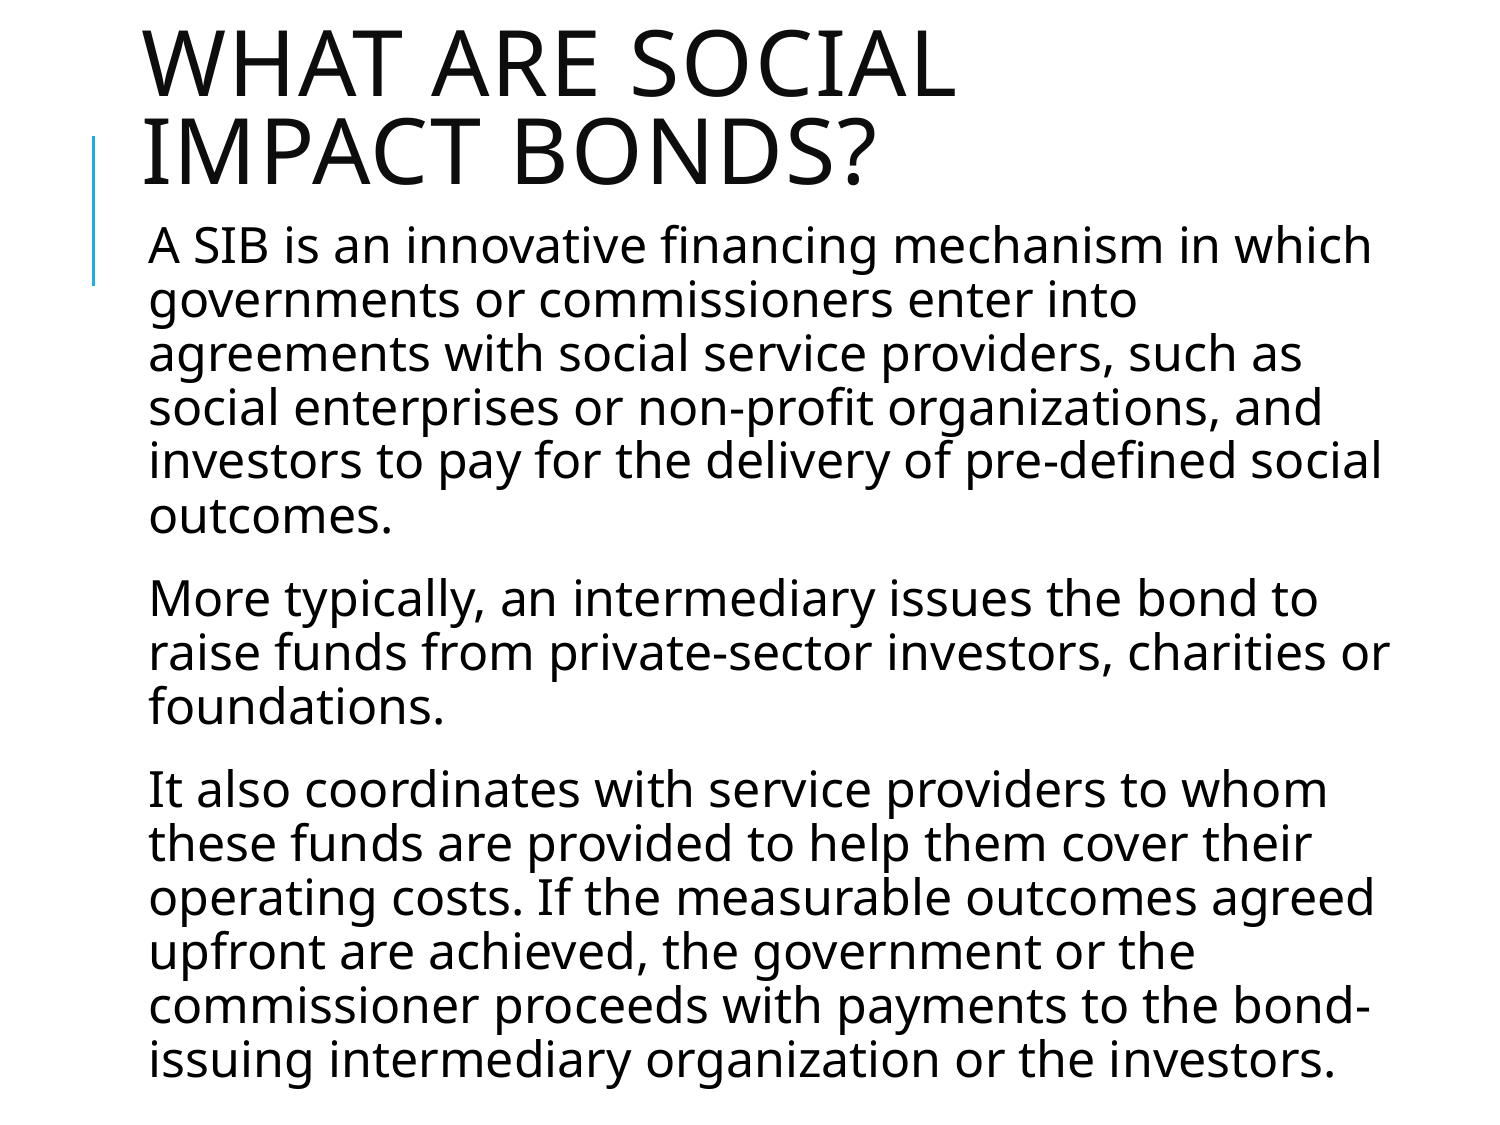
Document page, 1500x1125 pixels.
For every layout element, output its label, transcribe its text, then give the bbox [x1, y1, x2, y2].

title What are social impact bonds? [126, 50, 1322, 179]
list A SIB is an innovative financing mechanism in which governments or commissioners enter into agreements with social service providers, such as social enterprises or non-profit organizations, and investors to pay for the delivery of pre-defined social outcomes. More typically, an intermediary issues the bond to raise funds from private-sector investors, charities or foundations. It also coordinates with service providers to whom these funds are provided to help them cover their operating costs. If the measurable outcomes agreed upfront are achieved, the government or the commissioner proceeds with payments to the bond-issuing intermediary organization or the investors. [126, 212, 1425, 1000]
